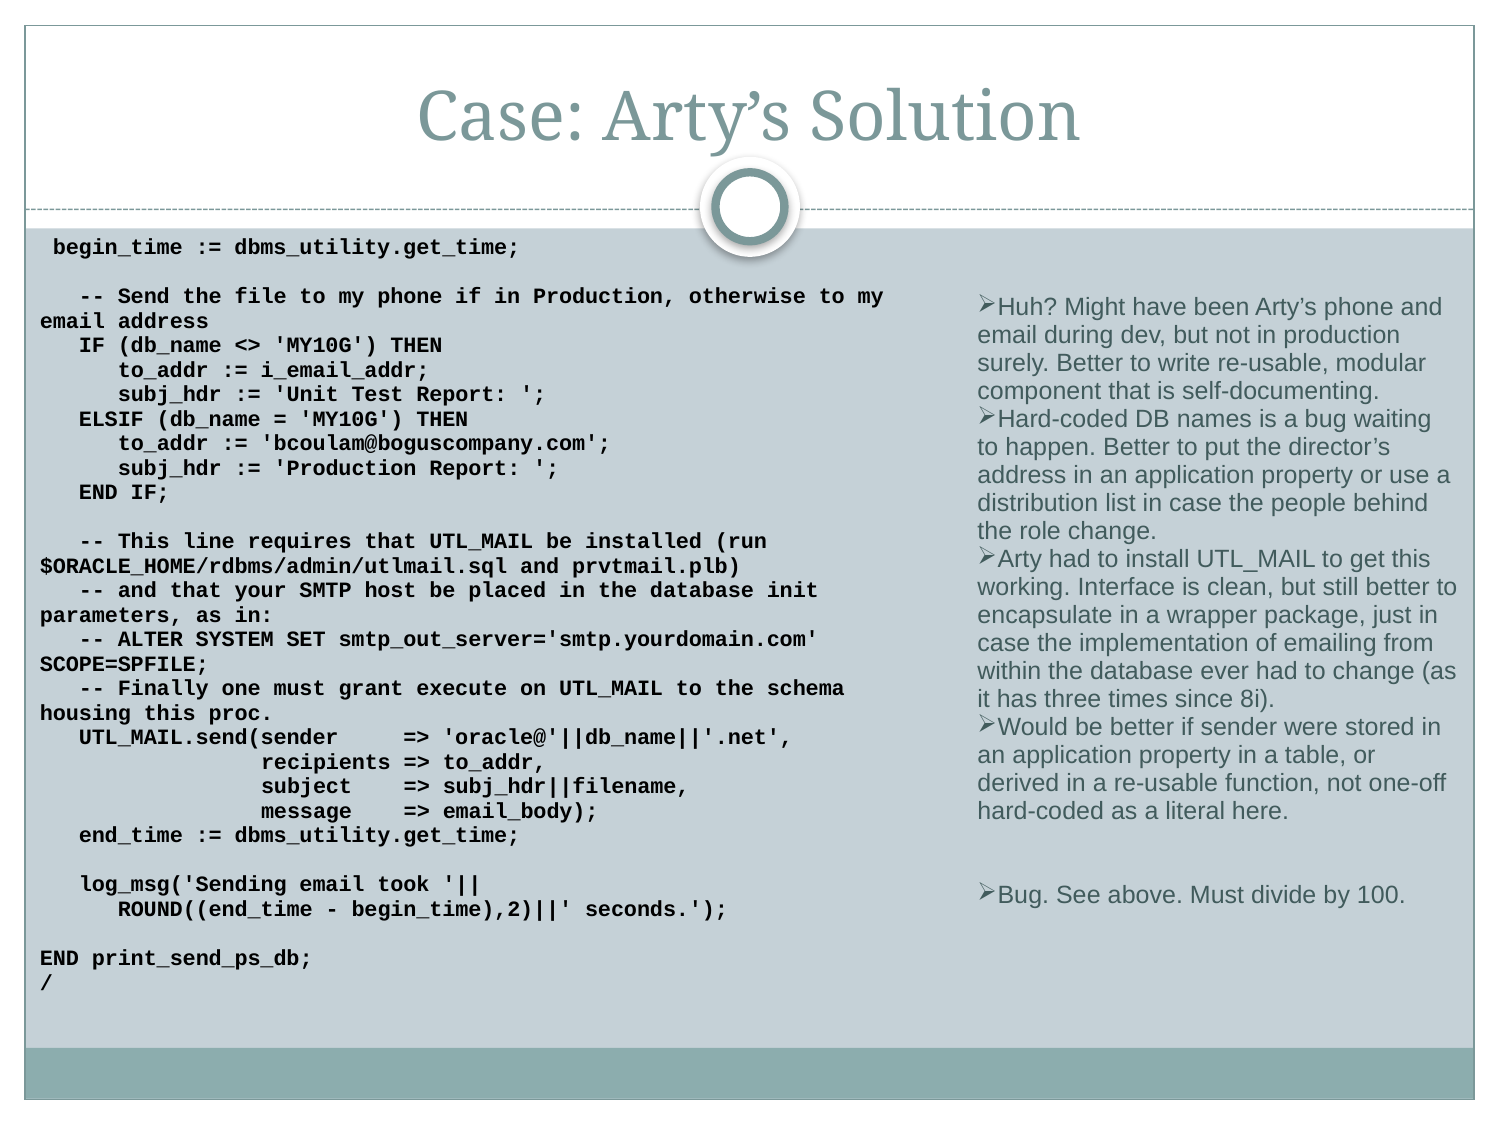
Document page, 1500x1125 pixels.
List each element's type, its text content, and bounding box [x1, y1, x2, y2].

title Case: Arty’s Solution [49, 37, 1450, 162]
table_header Huh? Might have been Arty’s phone and email during dev, but not in production surely. Better to write re-usable, modular component that is self-documenting. Hard-coded DB names is a bug waiting to happen. Better to put the director’s address in an application property or use a distribution list in case the people behind the role change. Arty had to install UTL_MAIL to get this working. Interface is clean, but still better to encapsulate in a wrapper package, just in case the implementation of emailing from within the database ever had to change (as it has three times since 8i). Would be better if sender were stored in an application property in a table, or derived in a re-usable function, not one-off hard-coded as a literal here. Bug. See above. Must divide by 100. [962, 229, 1475, 1050]
table_header begin_time := dbms_utility.get_time; -- Send the file to my phone if in Production, otherwise to my email address IF (db_name <> 'MY10G') THEN to_addr := i_email_addr; subj_hdr := 'Unit Test Report: '; ELSIF (db_name = 'MY10G') THEN to_addr := 'bcoulam@boguscompany.com'; subj_hdr := 'Production Report: '; END IF; -- This line requires that UTL_MAIL be installed (run $ORACLE_HOME/rdbms/admin/utlmail.sql and prvtmail.plb) -- and that your SMTP host be placed in the database init parameters, as in: -- ALTER SYSTEM SET smtp_out_server='smtp.yourdomain.com' SCOPE=SPFILE; -- Finally one must grant execute on UTL_MAIL to the schema housing this proc. UTL_MAIL.send(sender => 'oracle@'||db_name||'.net', recipients => to_addr, subject => subj_hdr||filename, message => email_body); end_time := dbms_utility.get_time; log_msg('Sending email took '|| ROUND((end_time - begin_time),2)||' seconds.'); END print_send_ps_db; / [25, 229, 962, 1050]
